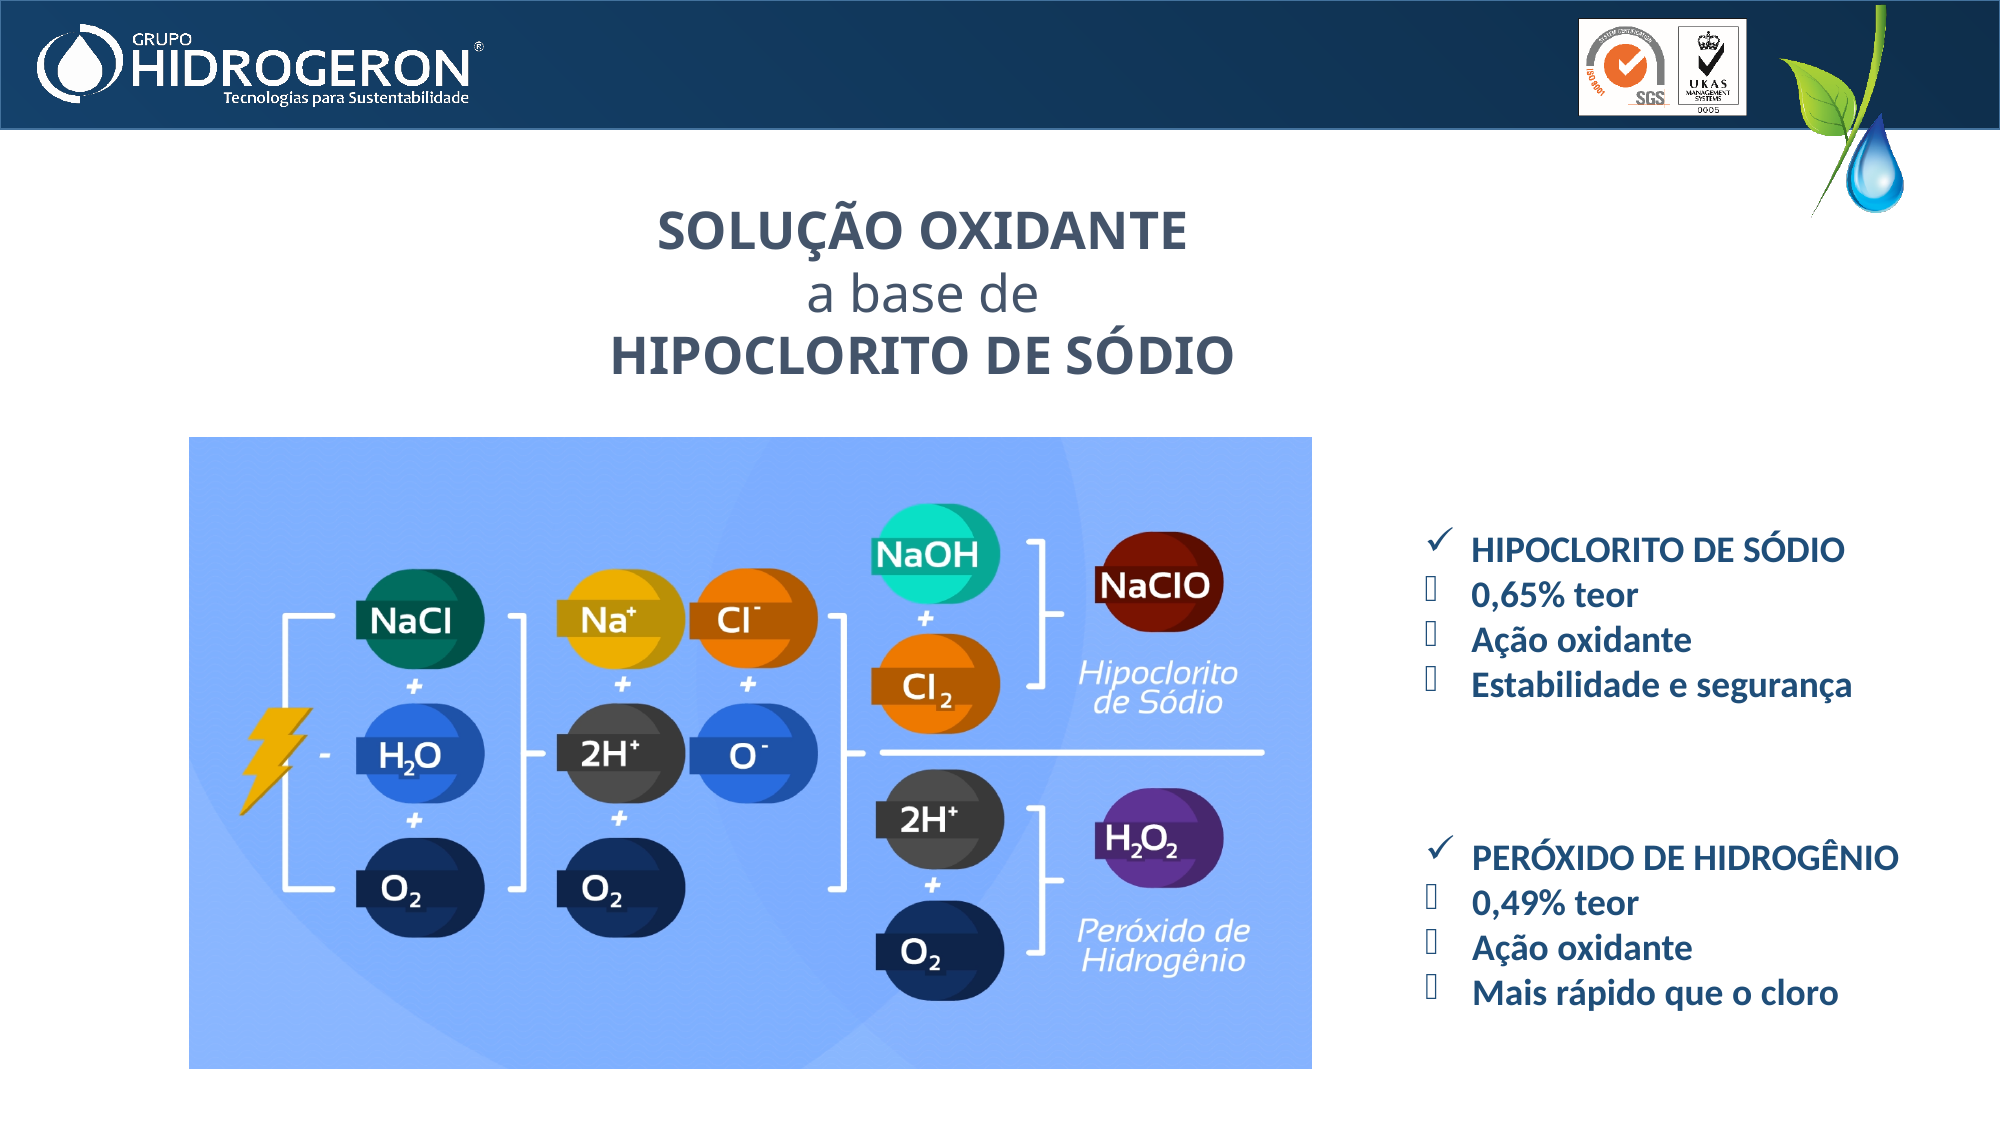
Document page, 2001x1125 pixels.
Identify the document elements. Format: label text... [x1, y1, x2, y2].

text_box PERÓXIDO DE HIDROGÊNIO 0,49% teor Ação oxidante Mais rápido que o cloro [1410, 825, 1915, 1021]
picture [189, 437, 1312, 1069]
picture [29, 13, 492, 114]
text_box SOLUÇÃO OXIDANTE a base de HIPOCLORITO DE SÓDIO [87, 190, 1758, 407]
text_box HIPOCLORITO DE SÓDIO 0,65% teor Ação oxidante Estabilidade e segurança [1409, 517, 1869, 713]
text_box [0, 0, 2000, 130]
picture [1578, 18, 1747, 116]
picture [1769, 2, 1917, 229]
